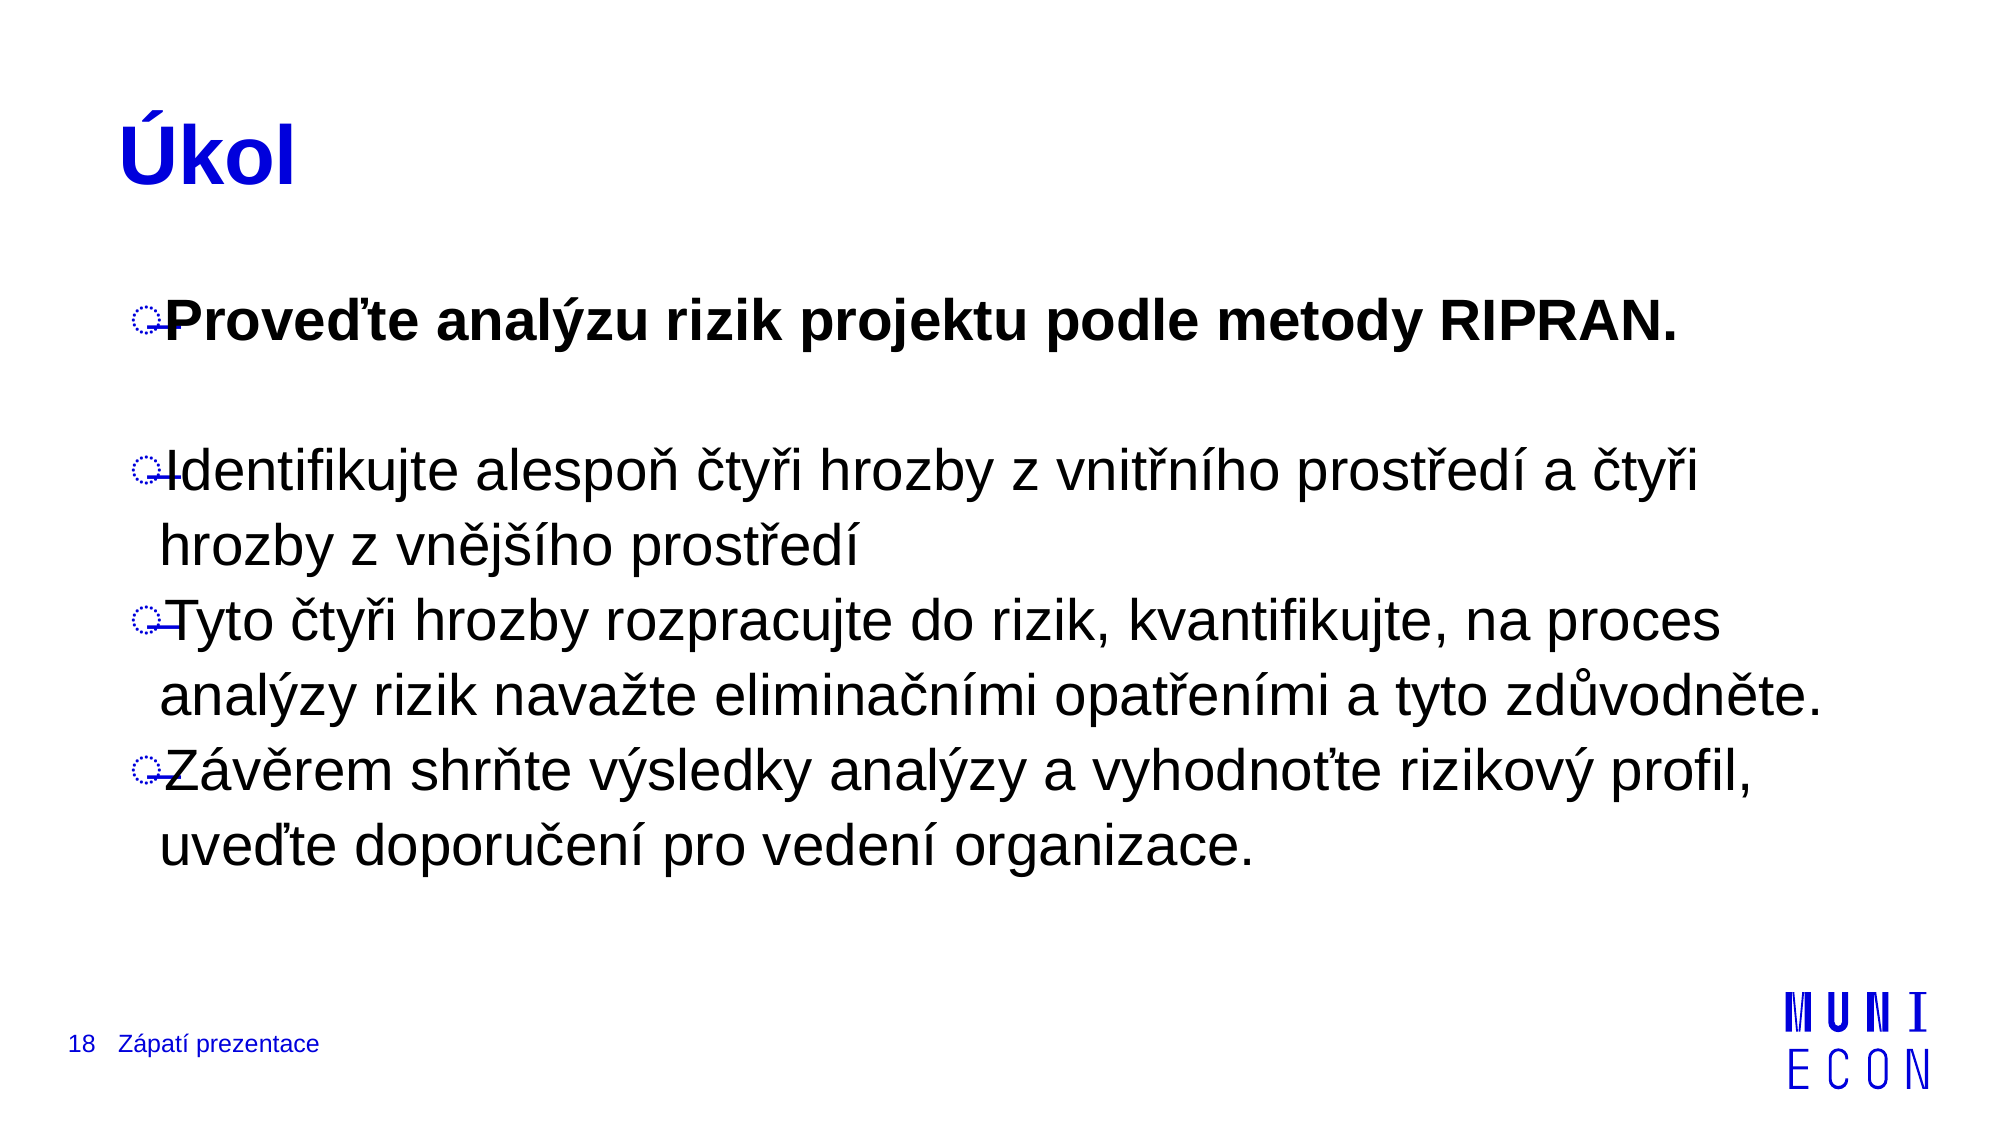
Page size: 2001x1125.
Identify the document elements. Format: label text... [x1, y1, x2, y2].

footer Zápatí prezentace [118, 1021, 1418, 1063]
slide_number 18 [67, 1021, 110, 1063]
title Úkol [118, 118, 1883, 193]
list Proveďte analýzu rizik projektu podle metody RIPRAN. Identifikujte alespoň čtyři hrozby z vnitřního prostředí a čtyři hrozby z vnějšího prostředí Tyto čtyři hrozby rozpracujte do rizik, kvantifikujte, na proces analýzy rizik navažte eliminačními opatřeními a tyto zdůvodněte. Závěrem shrňte výsledky analýzy a vyhodnoťte rizikový profil, uveďte doporučení pro vedení organizace. [118, 277, 1883, 957]
